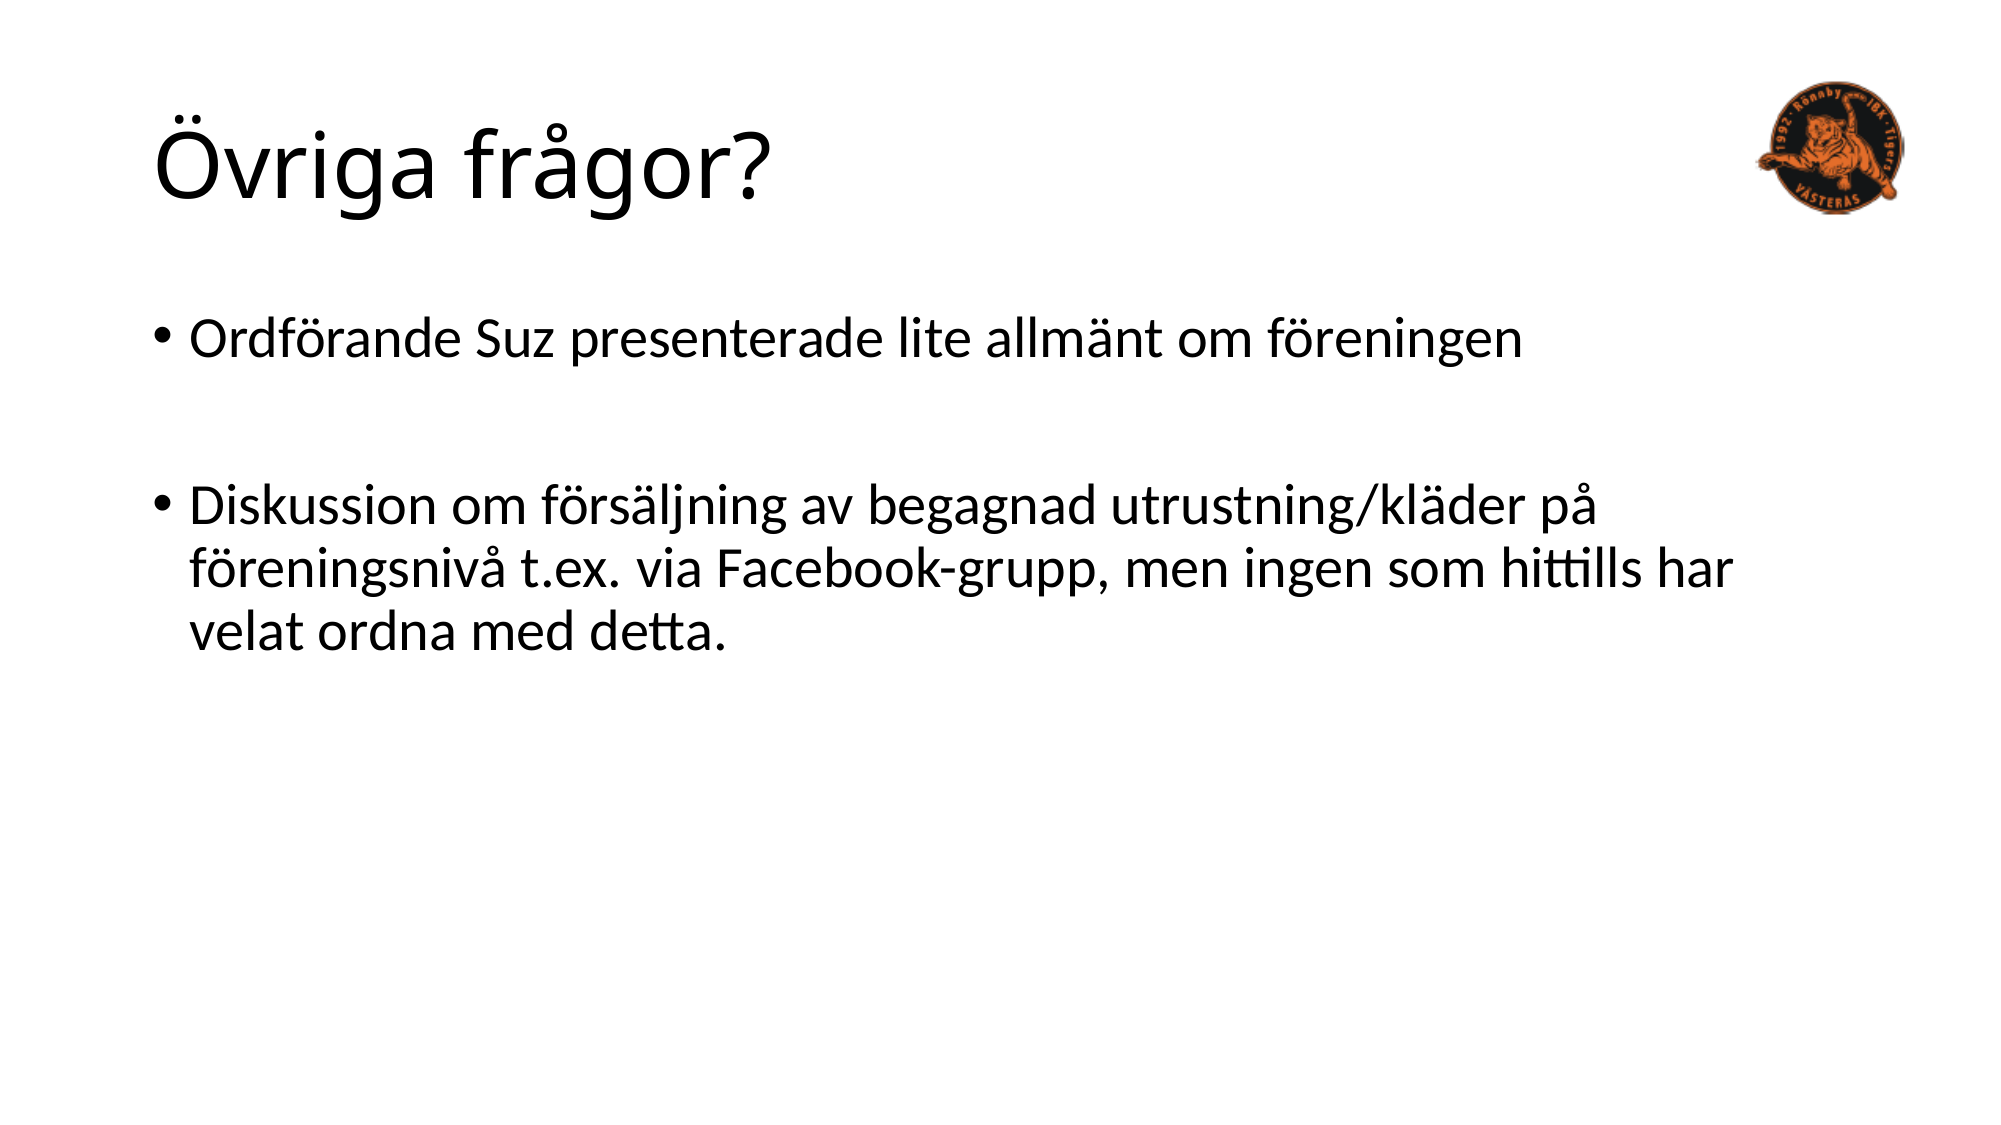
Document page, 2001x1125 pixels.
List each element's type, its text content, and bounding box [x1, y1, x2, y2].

title Övriga frågor? [137, 59, 1744, 278]
list Ordförande Suz presenterade lite allmänt om föreningen Diskussion om försäljning av begagnad utrustning/kläder på föreningsnivå t.ex. via Facebook-grupp, men ingen som hittills har velat ordna med detta. [137, 299, 1863, 1014]
picture [1744, 74, 1922, 232]
